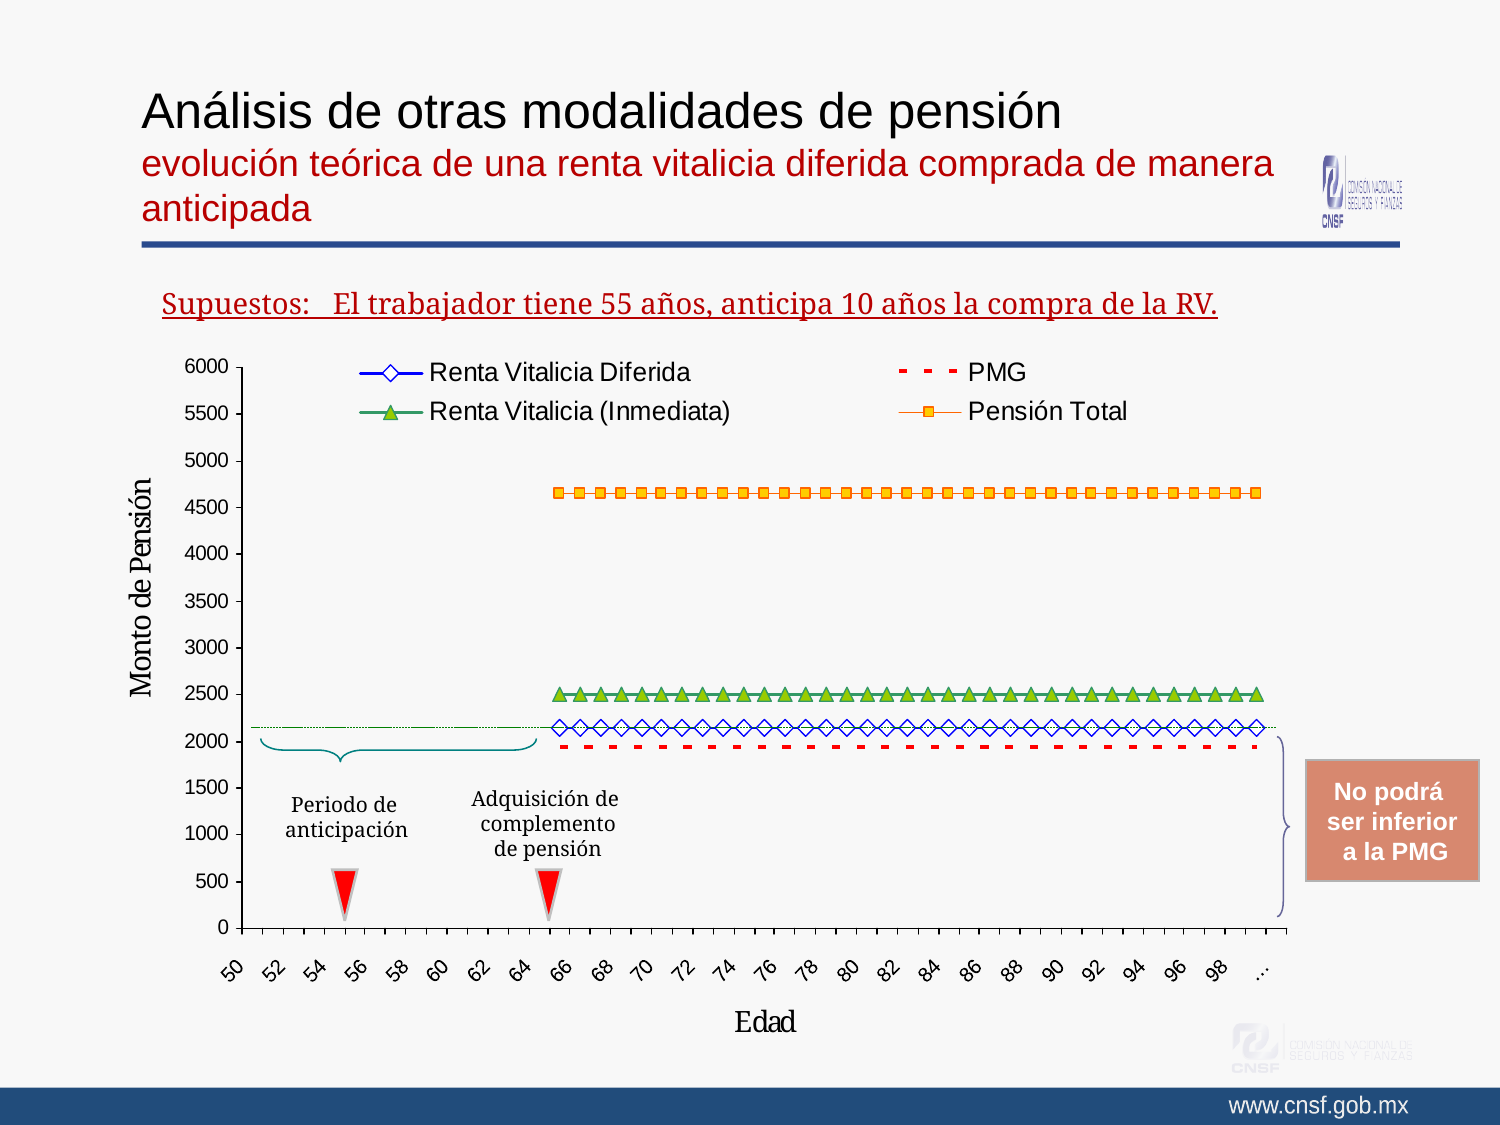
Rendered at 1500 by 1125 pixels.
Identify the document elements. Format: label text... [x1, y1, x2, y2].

title Análisis de otras modalidades de pensión evolución teórica de una renta vitalicia diferida comprada de manera anticipada [126, 84, 1311, 237]
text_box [89, 343, 1360, 1086]
text_box Supuestos: El trabajador tiene 55 años, anticipa 10 años la compra de la RV. [146, 284, 1442, 372]
text_box No podrá ser inferior a la PMG [1364, 760, 1480, 882]
